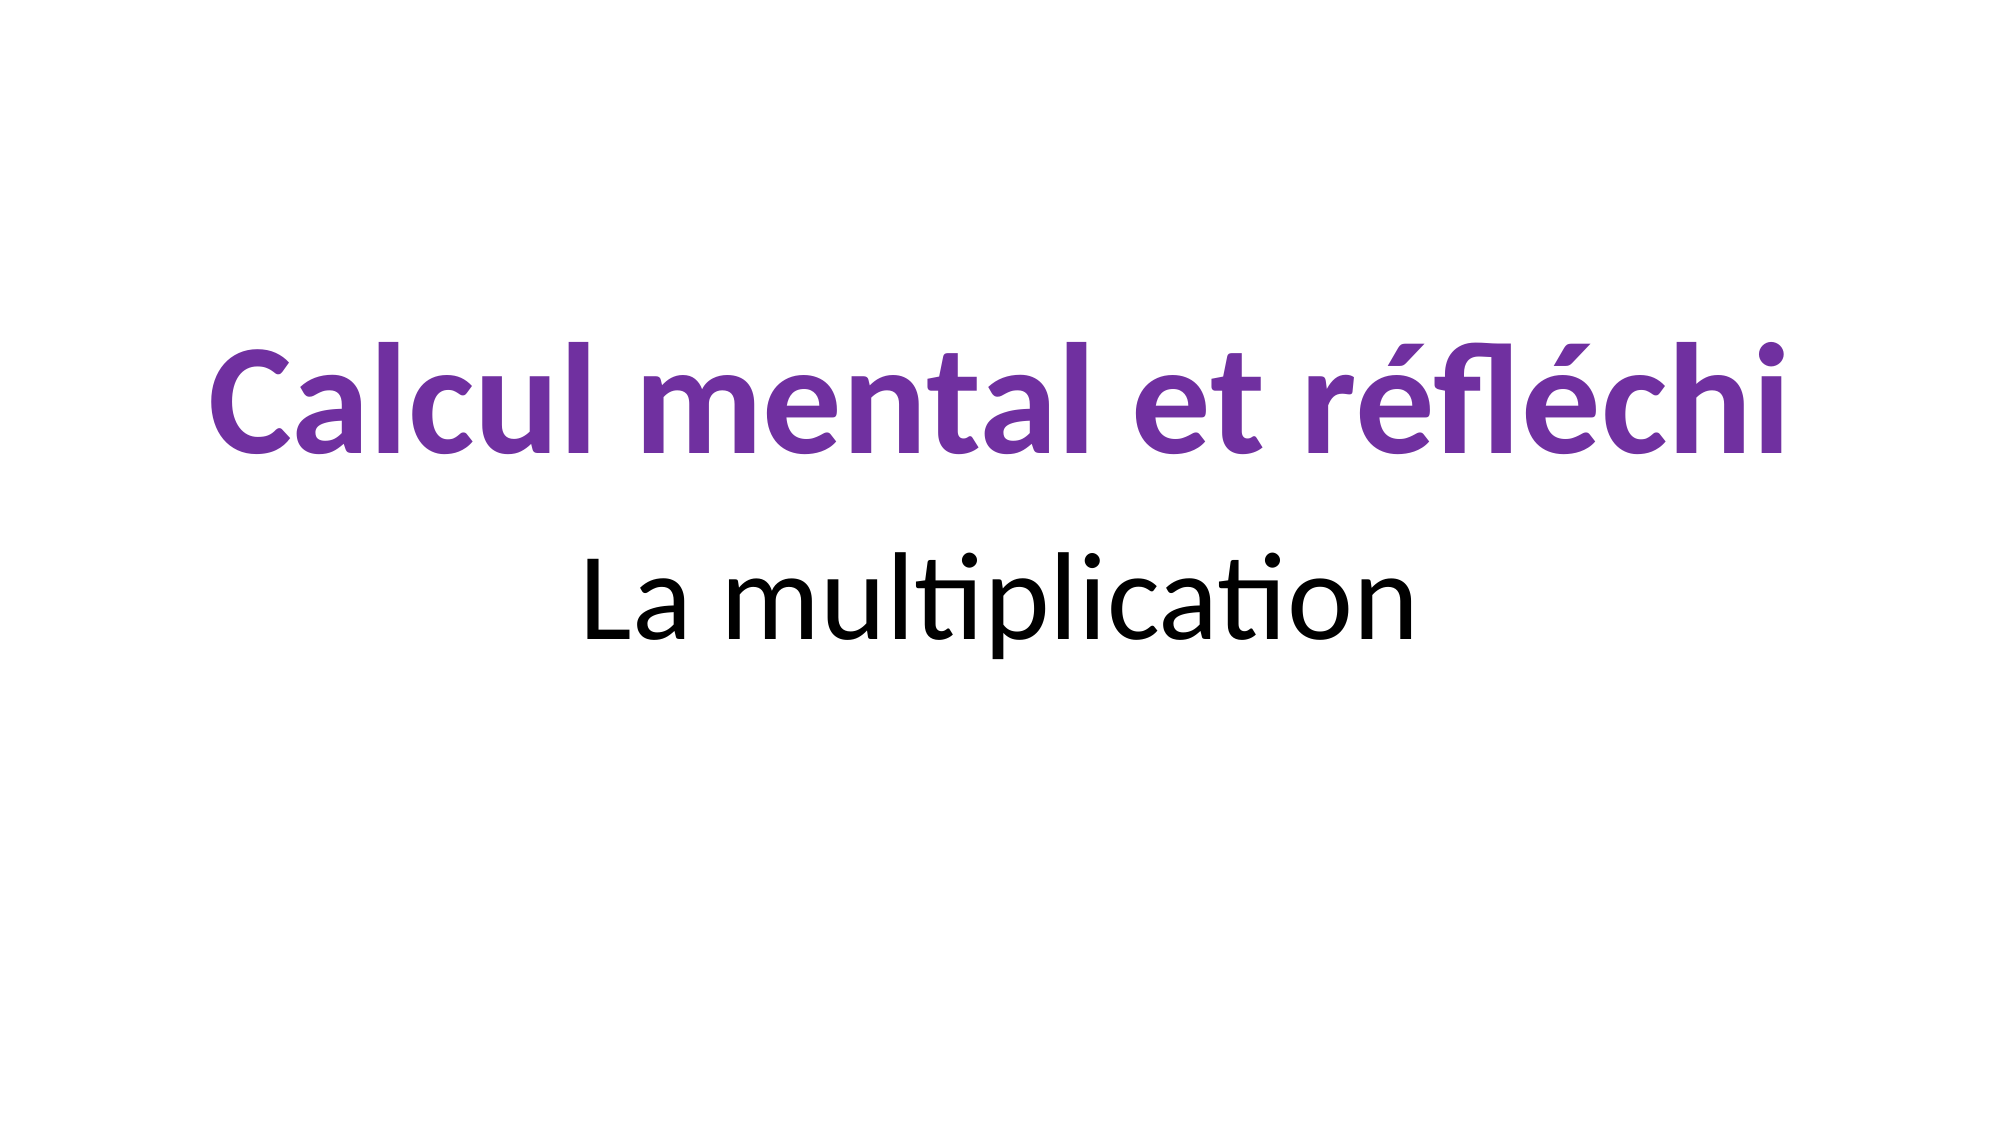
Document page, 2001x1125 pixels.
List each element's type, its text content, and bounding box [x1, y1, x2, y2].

title Calcul mental et réfléchi [98, 97, 1902, 490]
subtitle La multiplication [249, 542, 1750, 815]
